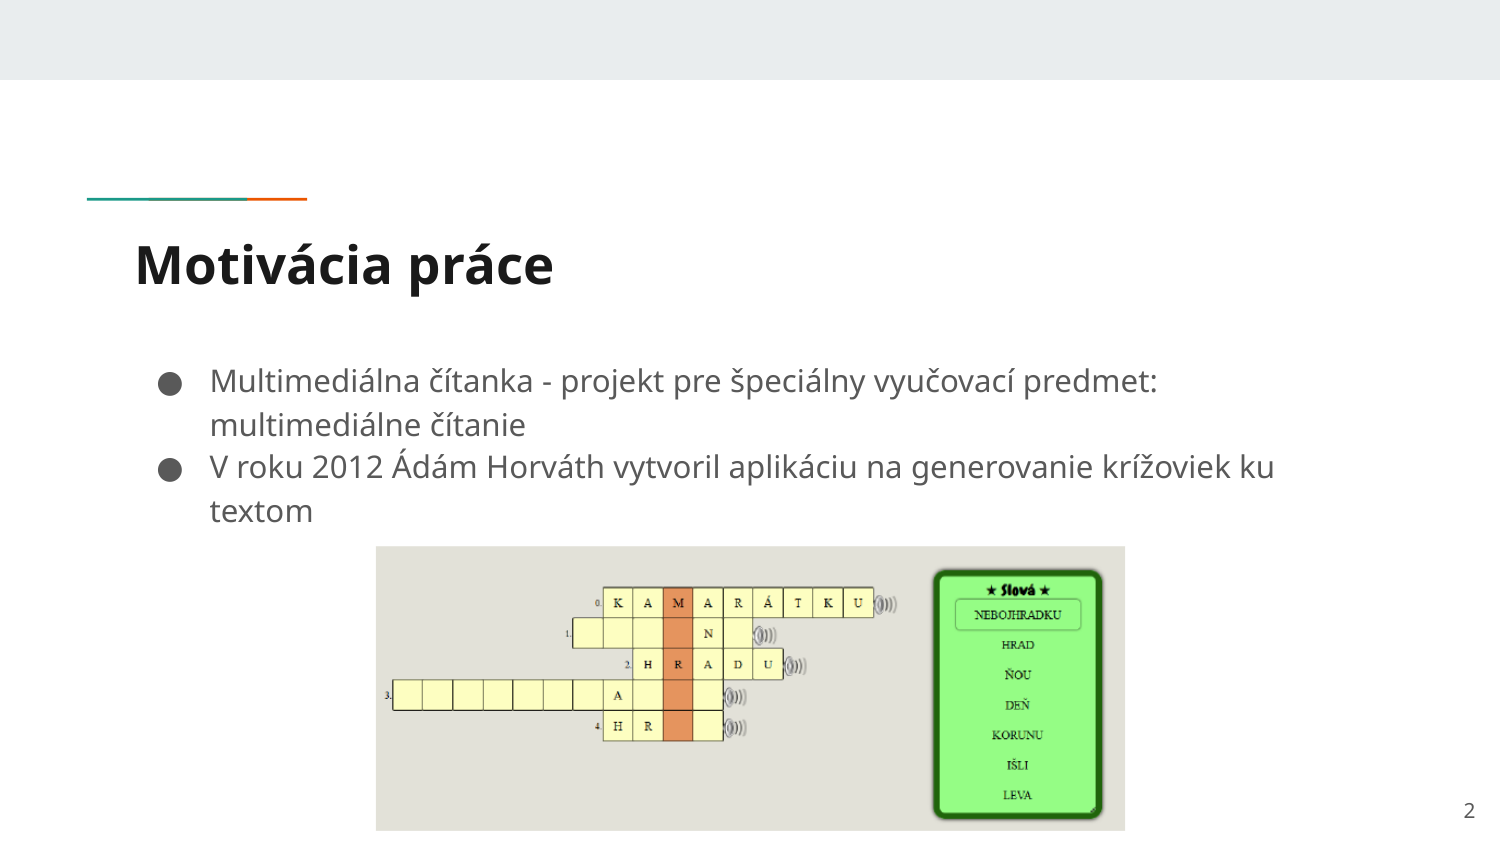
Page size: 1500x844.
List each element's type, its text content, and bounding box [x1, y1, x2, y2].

picture [352, 530, 1148, 844]
list Multimediálna čítanka - projekt pre špeciálny vyučovací predmet: multimediálne čítanie V roku 2012 Ádám Horváth vytvoril aplikáciu na generovanie krížoviek ku textom [119, 341, 1381, 712]
title Motivácia práce [119, 216, 1381, 305]
slide_number 2 [1400, 779, 1491, 844]
